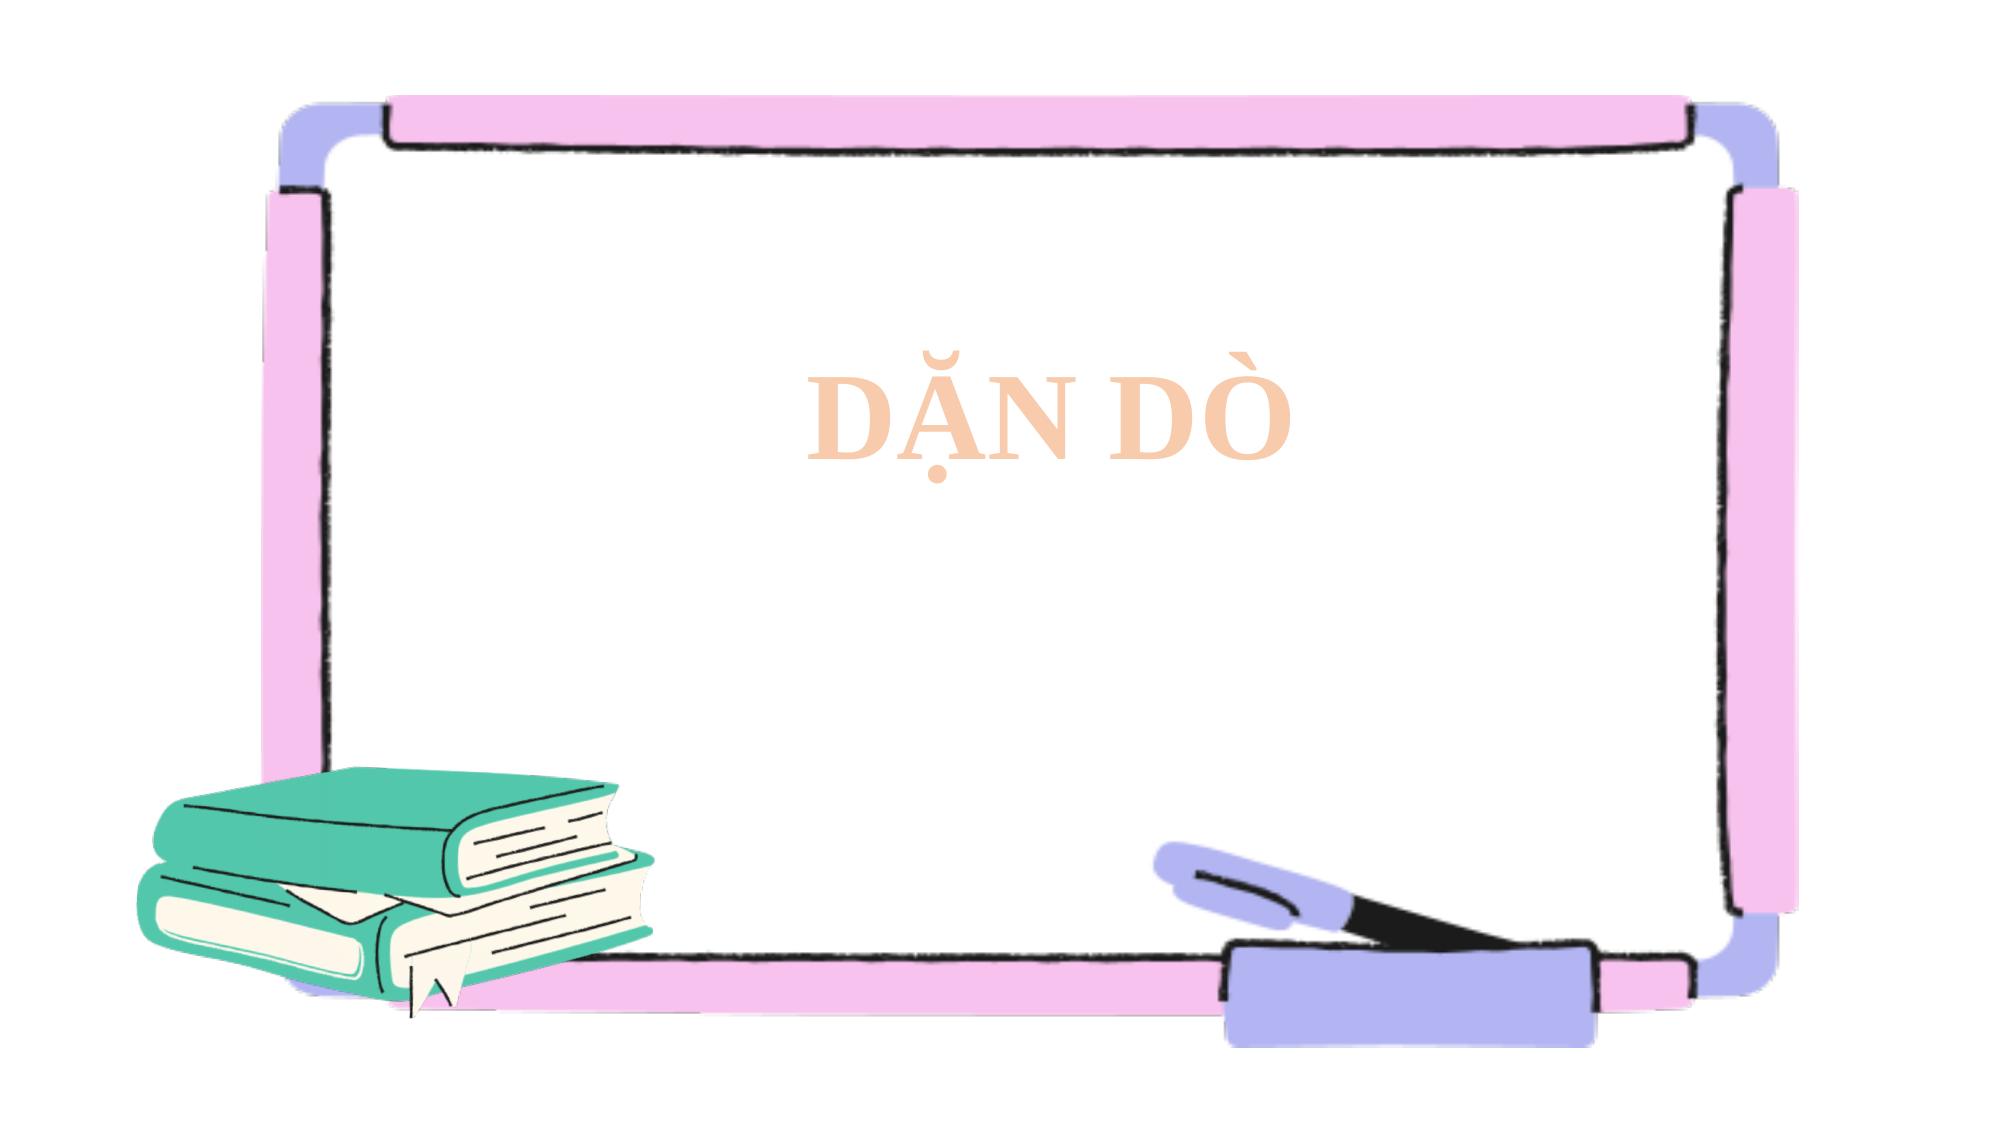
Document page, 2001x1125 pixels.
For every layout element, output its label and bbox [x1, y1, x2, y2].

picture [132, 95, 1799, 1048]
